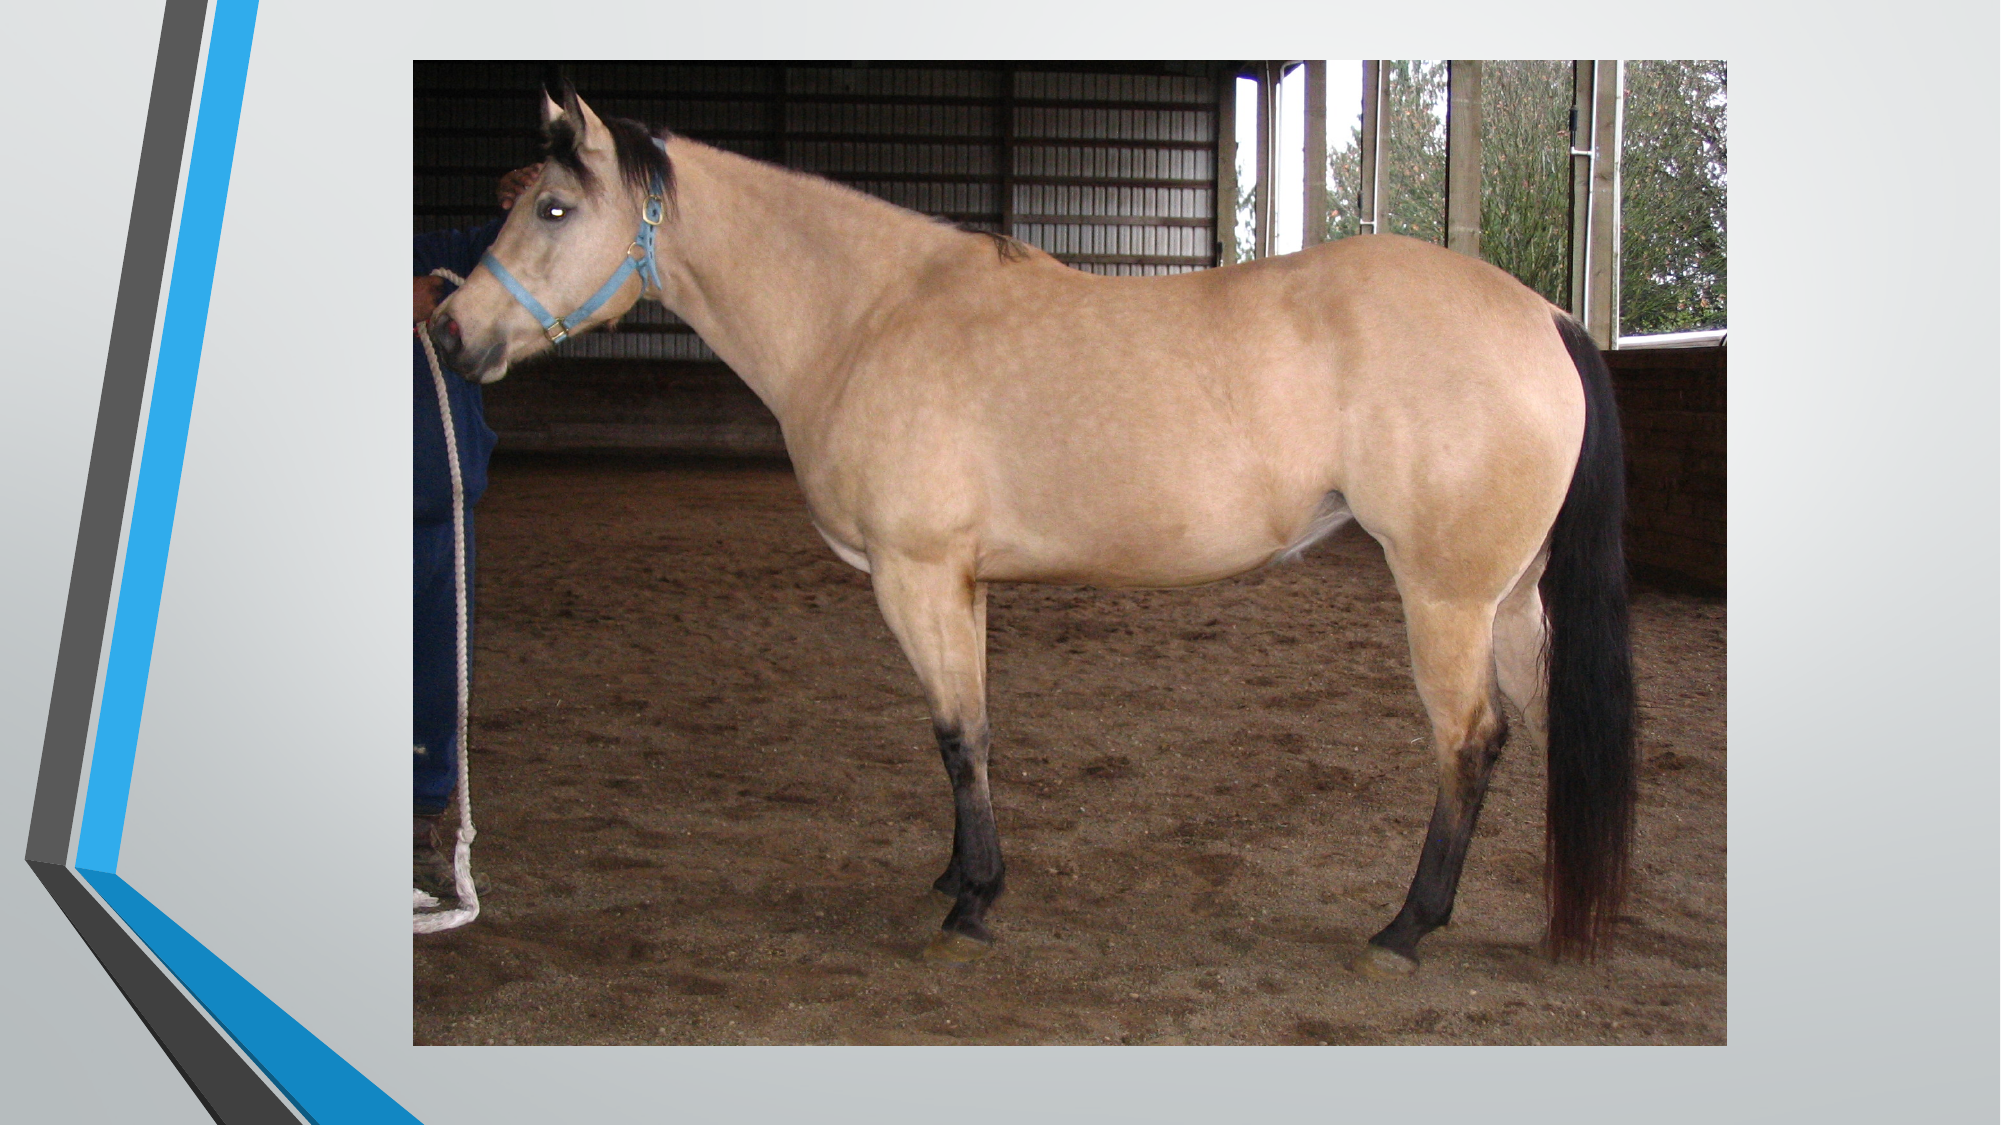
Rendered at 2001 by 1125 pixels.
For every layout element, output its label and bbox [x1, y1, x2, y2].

picture [412, 60, 1727, 1046]
